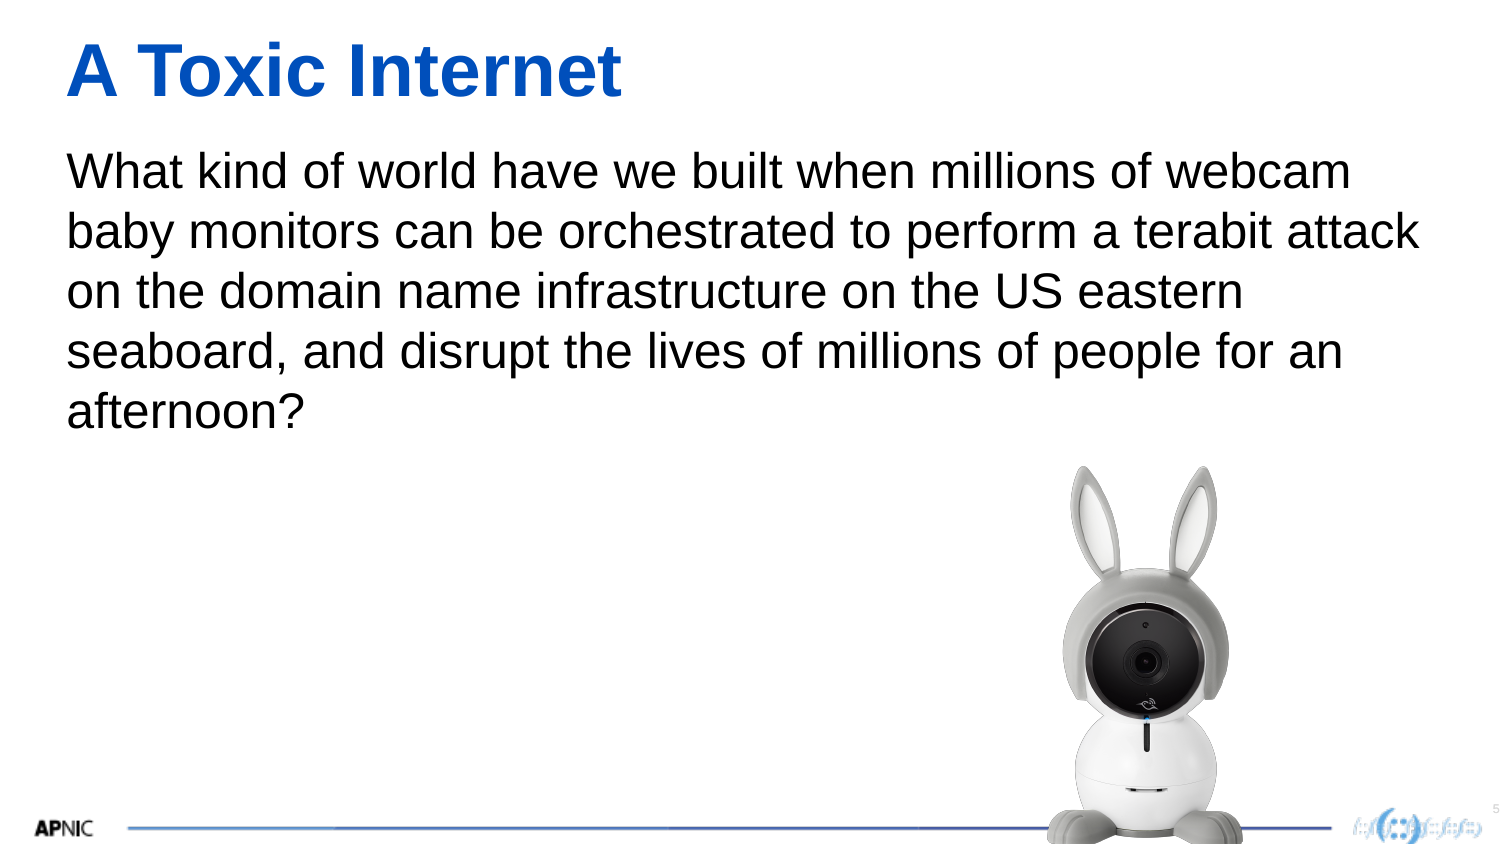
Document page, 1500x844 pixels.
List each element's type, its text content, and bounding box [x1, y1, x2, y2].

picture [1014, 462, 1275, 844]
list What kind of world have we built when millions of webcam baby monitors can be orchestrated to perform a terabit attack on the domain name infrastructure on the US eastern seaboard, and disrupt the lives of millions of people for an afternoon? [66, 138, 1437, 759]
title A Toxic Internet [64, 0, 1436, 138]
